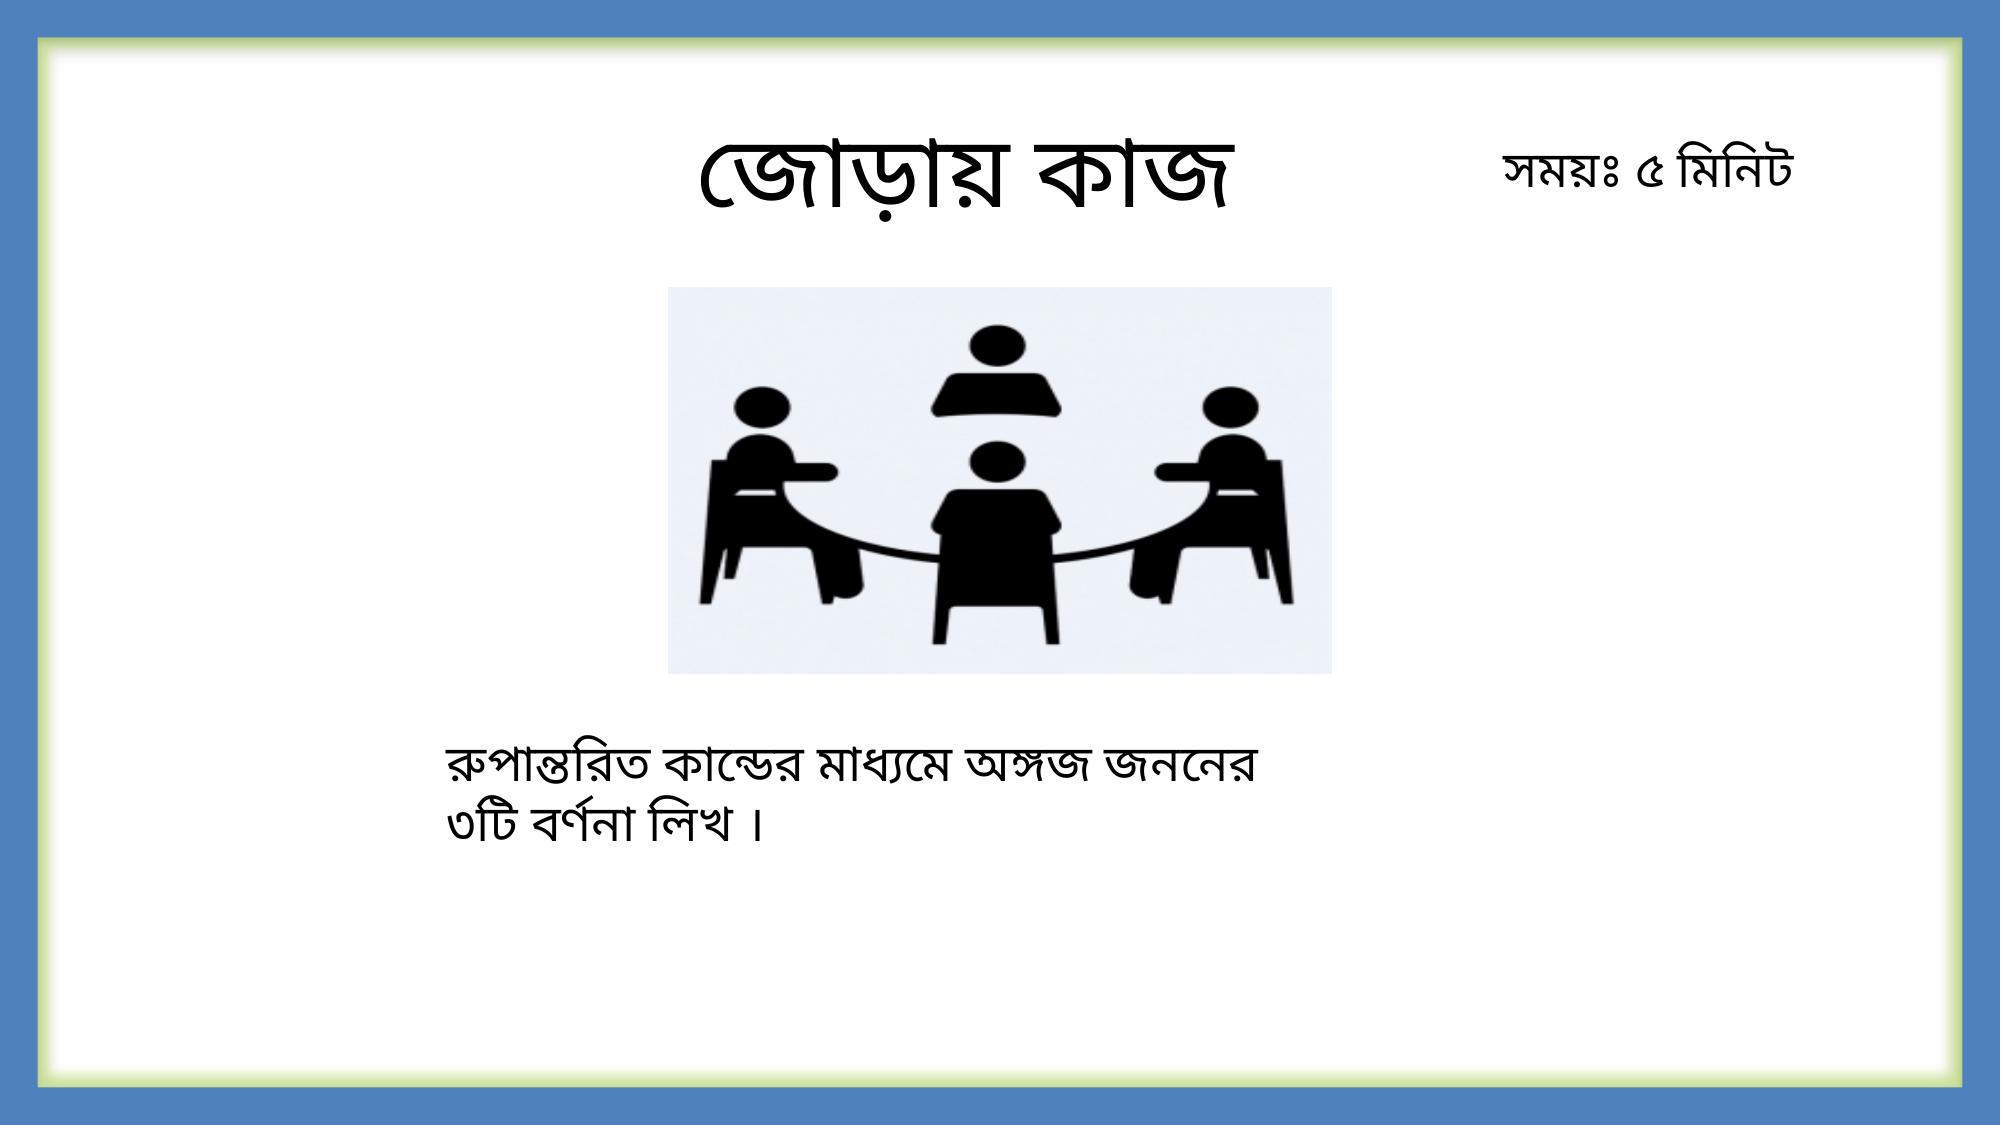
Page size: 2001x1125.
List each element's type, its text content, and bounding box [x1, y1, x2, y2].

text_box জোড়ায় কাজ [682, 99, 1628, 235]
text_box রুপান্তরিত কান্ডের মাধ্যমে অঙ্গজ জননের ৩টি বর্ণনা লিখ । [432, 723, 1350, 859]
picture [668, 286, 1332, 674]
text_box [0, 0, 2000, 1125]
text_box সময়ঃ ৫ মিনিট [1488, 130, 2000, 205]
